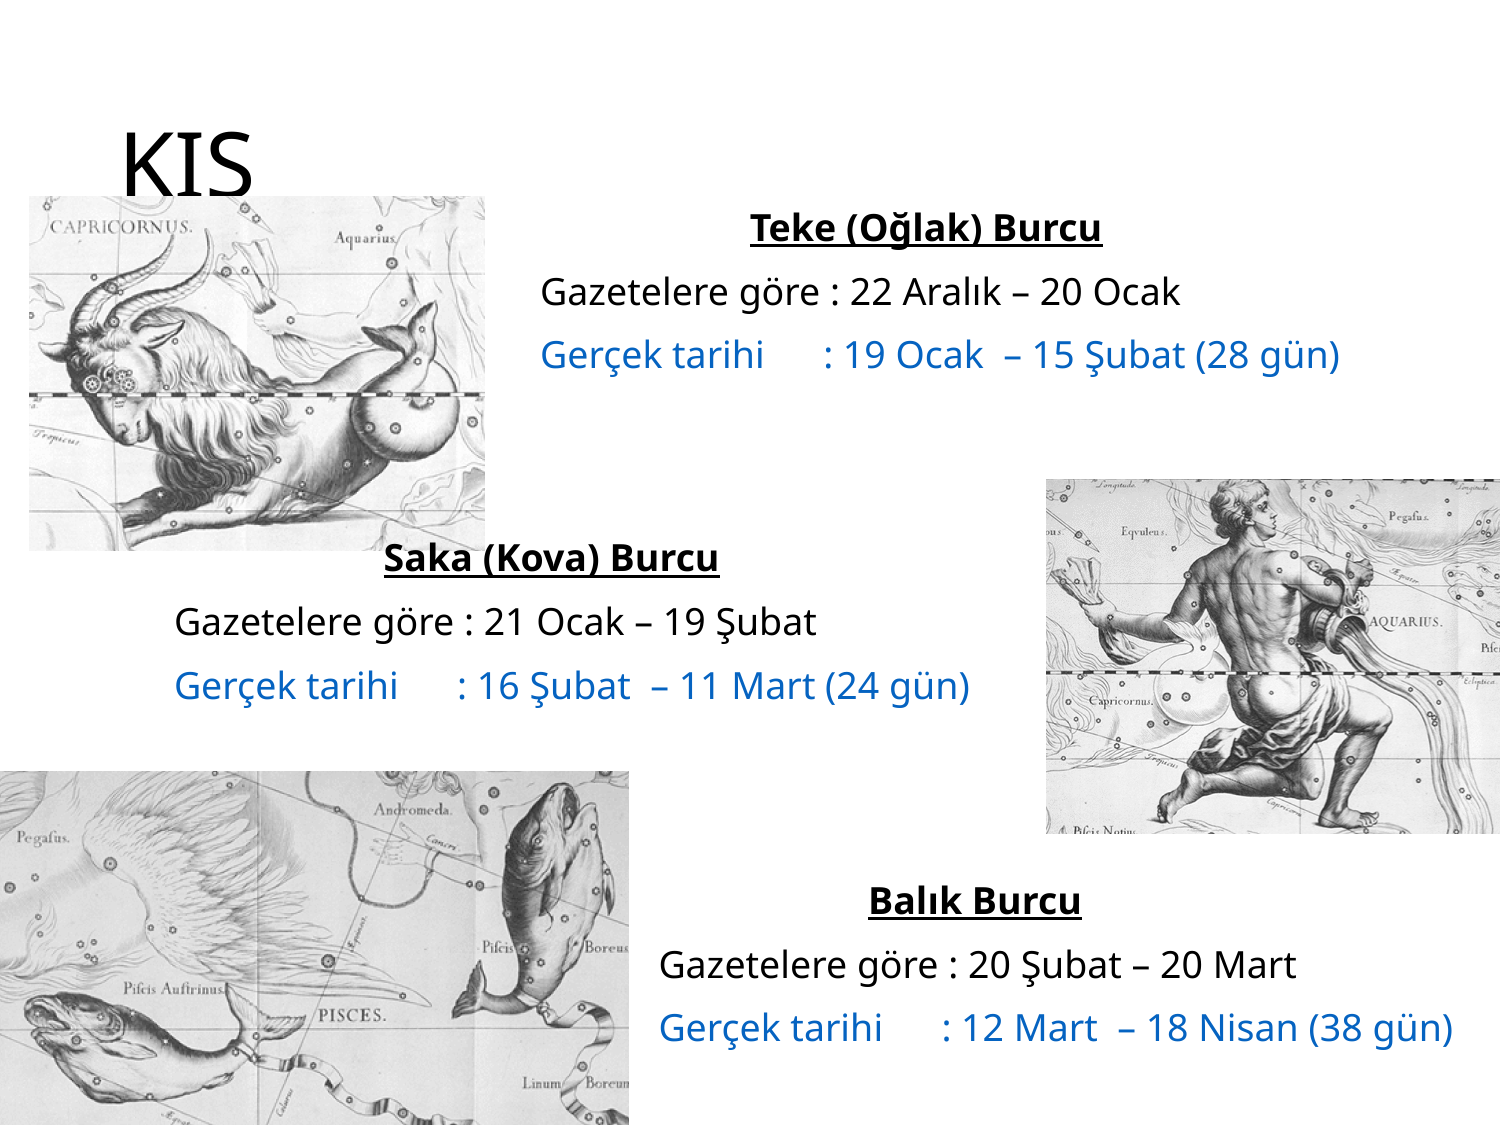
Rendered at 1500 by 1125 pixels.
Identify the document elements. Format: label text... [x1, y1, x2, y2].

text_box Saka (Kova) Burcu Gazetelere göre : 21 Ocak – 19 Şubat Gerçek tarihi : 16 Şubat – 11 Mart (24 gün) [159, 527, 1046, 715]
title KIŞ [103, 59, 1397, 278]
picture [29, 196, 485, 551]
picture [1046, 479, 1500, 834]
text_box Teke (Oğlak) Burcu Gazetelere göre : 22 Aralık – 20 Ocak Gerçek tarihi : 19 Ocak – 15 Şubat (28 gün) [525, 196, 1435, 384]
picture [0, 771, 629, 1125]
text_box Balık Burcu Gazetelere göre : 20 Şubat – 20 Mart Gerçek tarihi : 12 Mart – 18 Nisan (38 gün) [643, 869, 1500, 1057]
